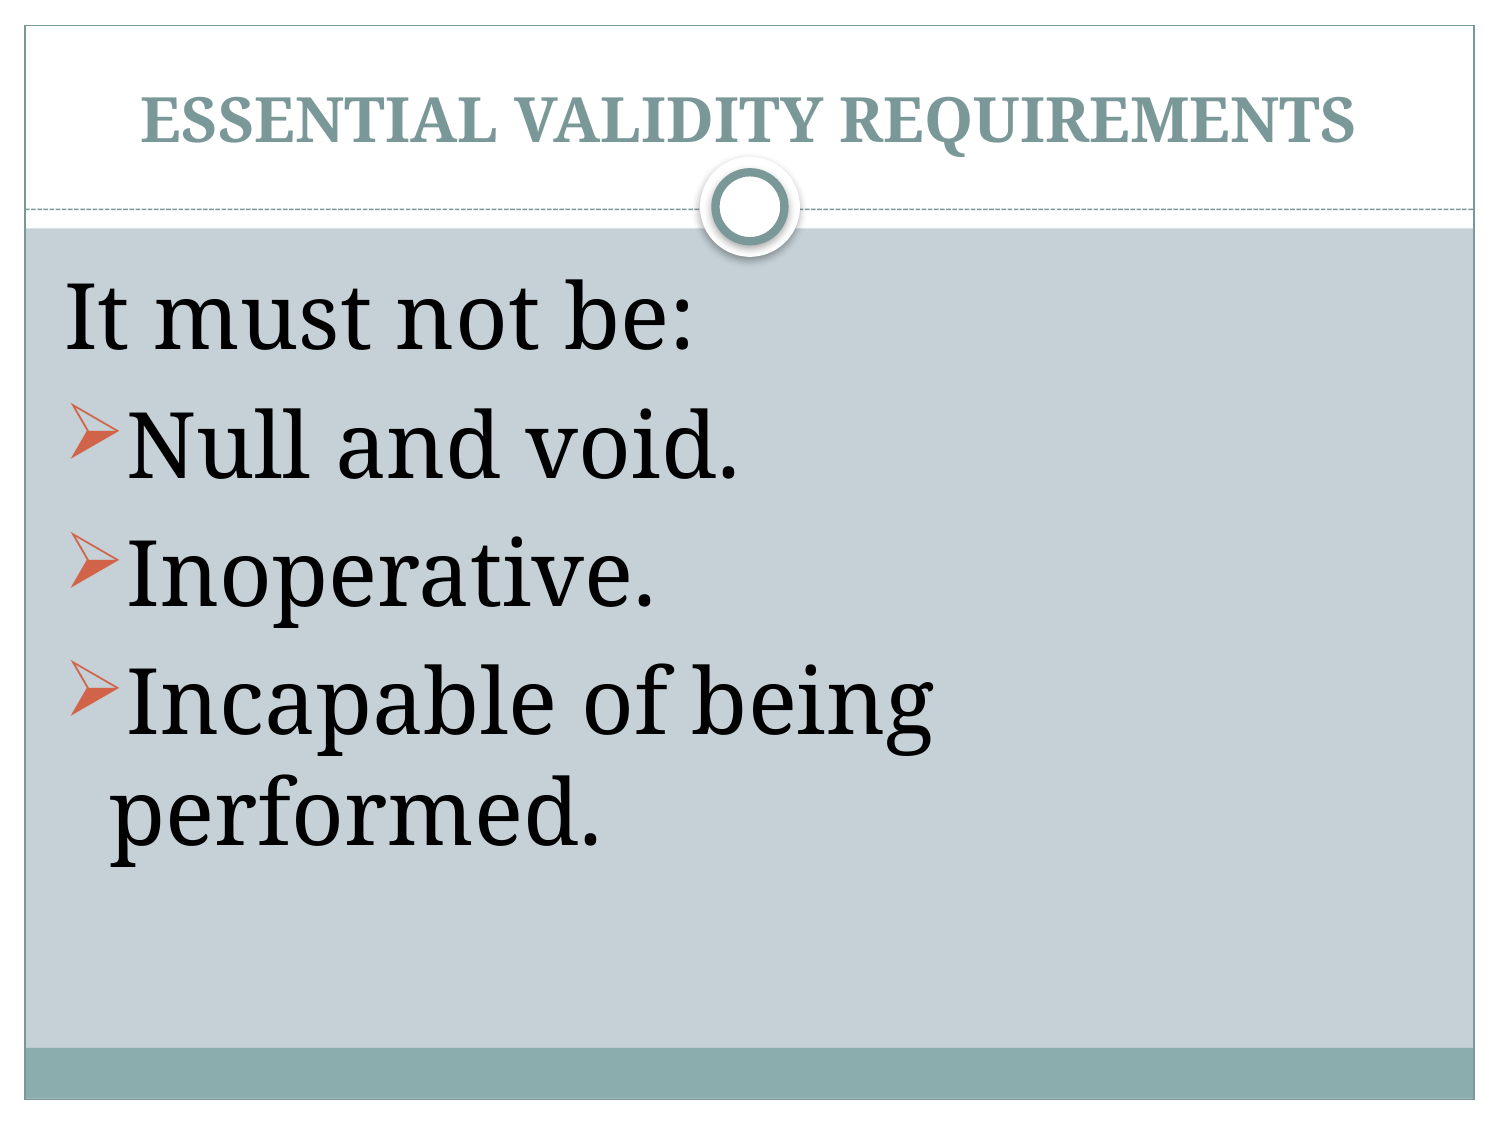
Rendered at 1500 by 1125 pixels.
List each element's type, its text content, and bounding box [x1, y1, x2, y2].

title ESSENTIAL VALIDITY REQUIREMENTS [49, 37, 1450, 162]
list It must not be: Null and void. Inoperative. Incapable of being performed. [49, 250, 1445, 1001]
